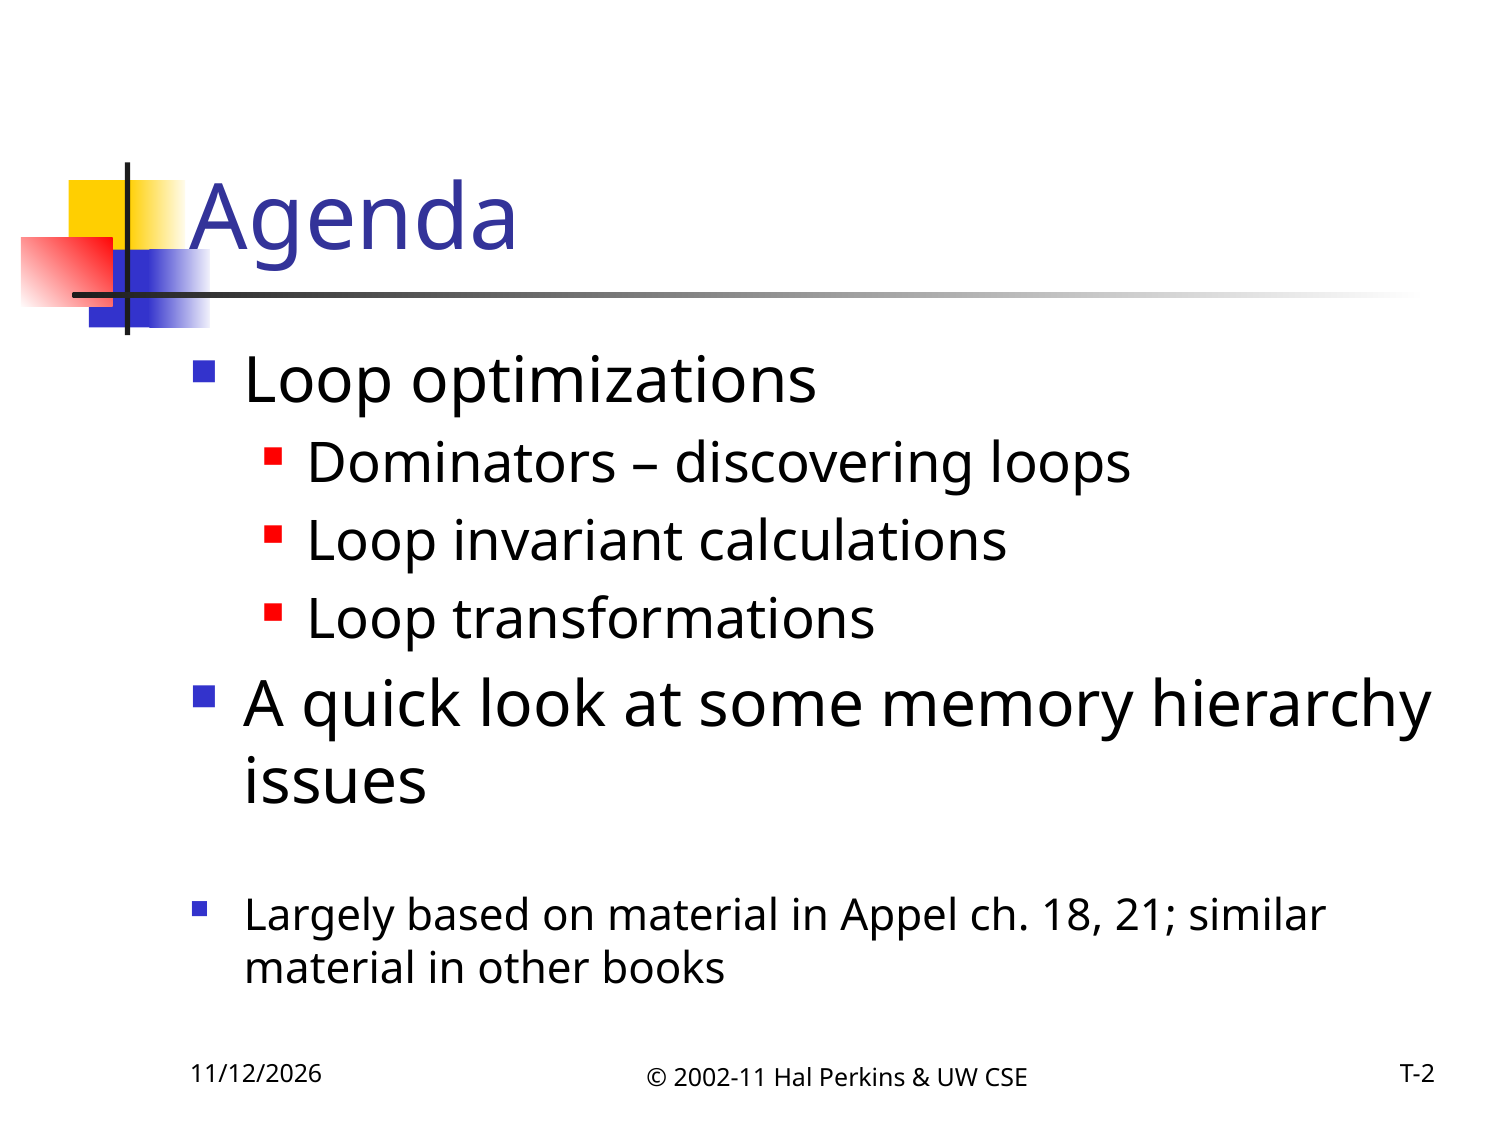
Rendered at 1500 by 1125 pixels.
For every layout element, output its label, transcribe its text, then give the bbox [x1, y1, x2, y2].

slide_number T-2 [1137, 1023, 1451, 1100]
footer © 2002-11 Hal Perkins & UW CSE [599, 1023, 1076, 1100]
title Agenda [174, 35, 1454, 275]
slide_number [174, 1023, 488, 1100]
list Loop optimizations Dominators – discovering loops Loop invariant calculations Loop transformations A quick look at some memory hierarchy issues Largely based on material in Appel ch. 18, 21; similar material in other books [174, 331, 1450, 1006]
